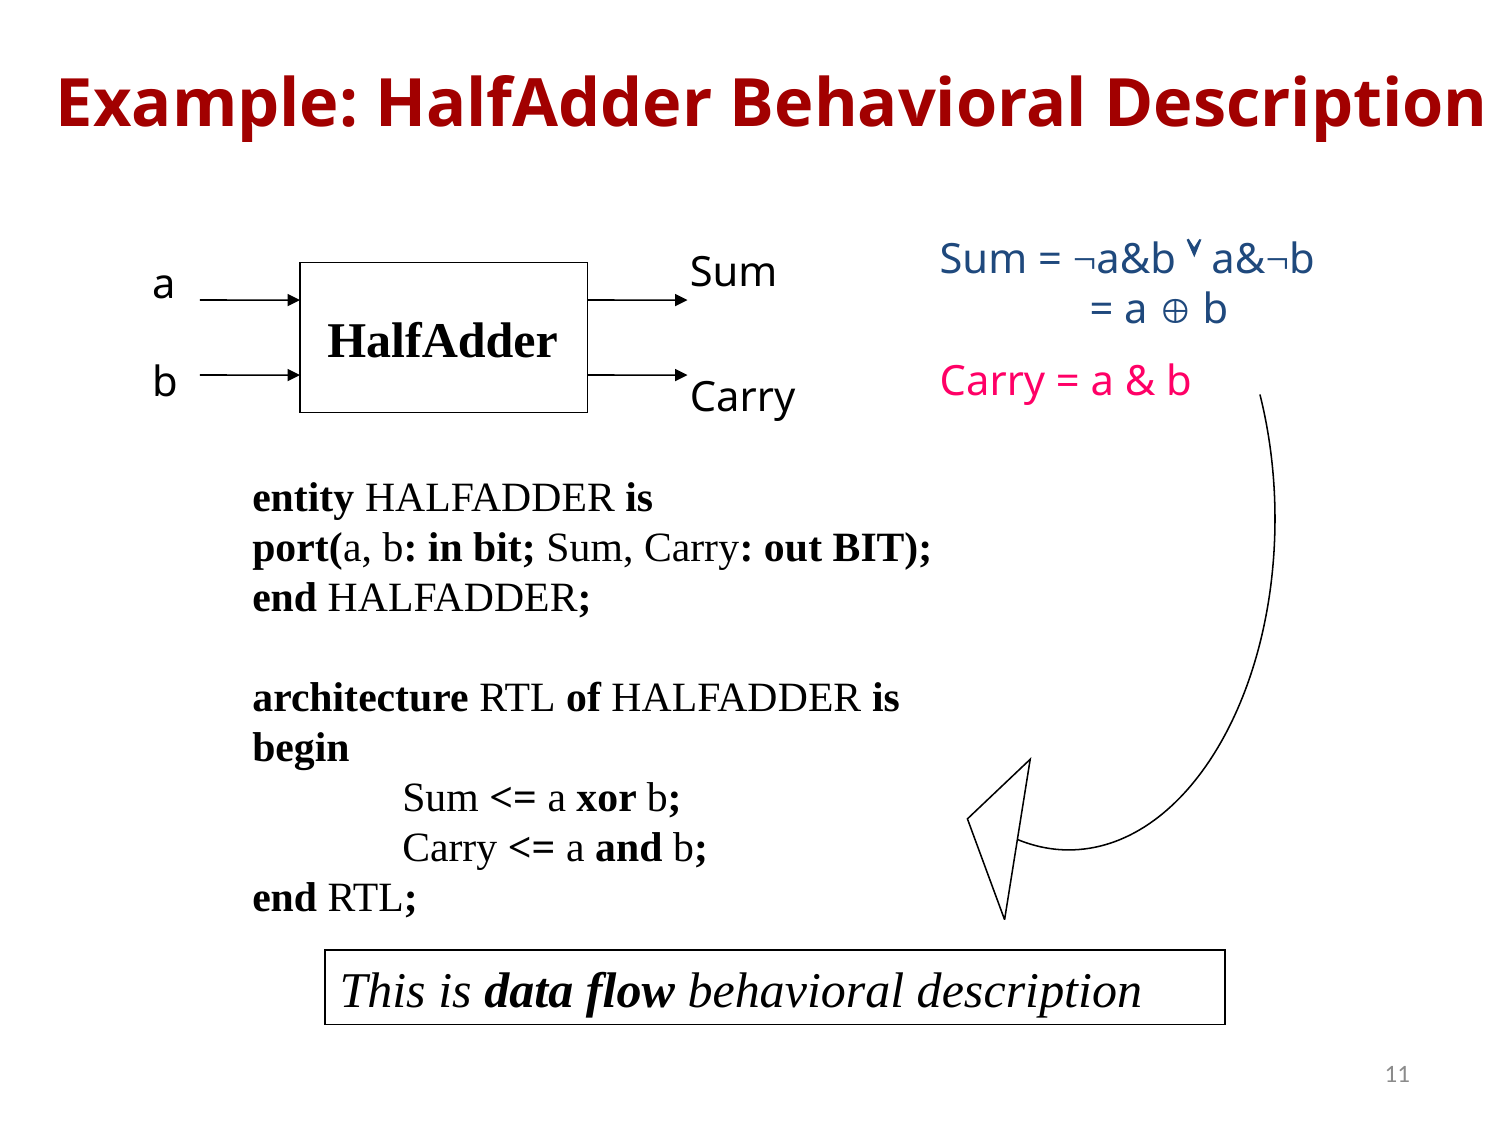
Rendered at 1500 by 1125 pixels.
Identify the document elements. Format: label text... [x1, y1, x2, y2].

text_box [237, 187, 1276, 931]
text_box Sum = ¬a&b  a&¬b = a  b Carry = a & b [1279, 224, 1388, 411]
slide_number 11 [1074, 1042, 1425, 1103]
text_box Example: HalfAdder Behavioral Description [41, 52, 1500, 148]
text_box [137, 237, 232, 429]
text_box This is data flow behavioral description [324, 949, 1225, 1025]
